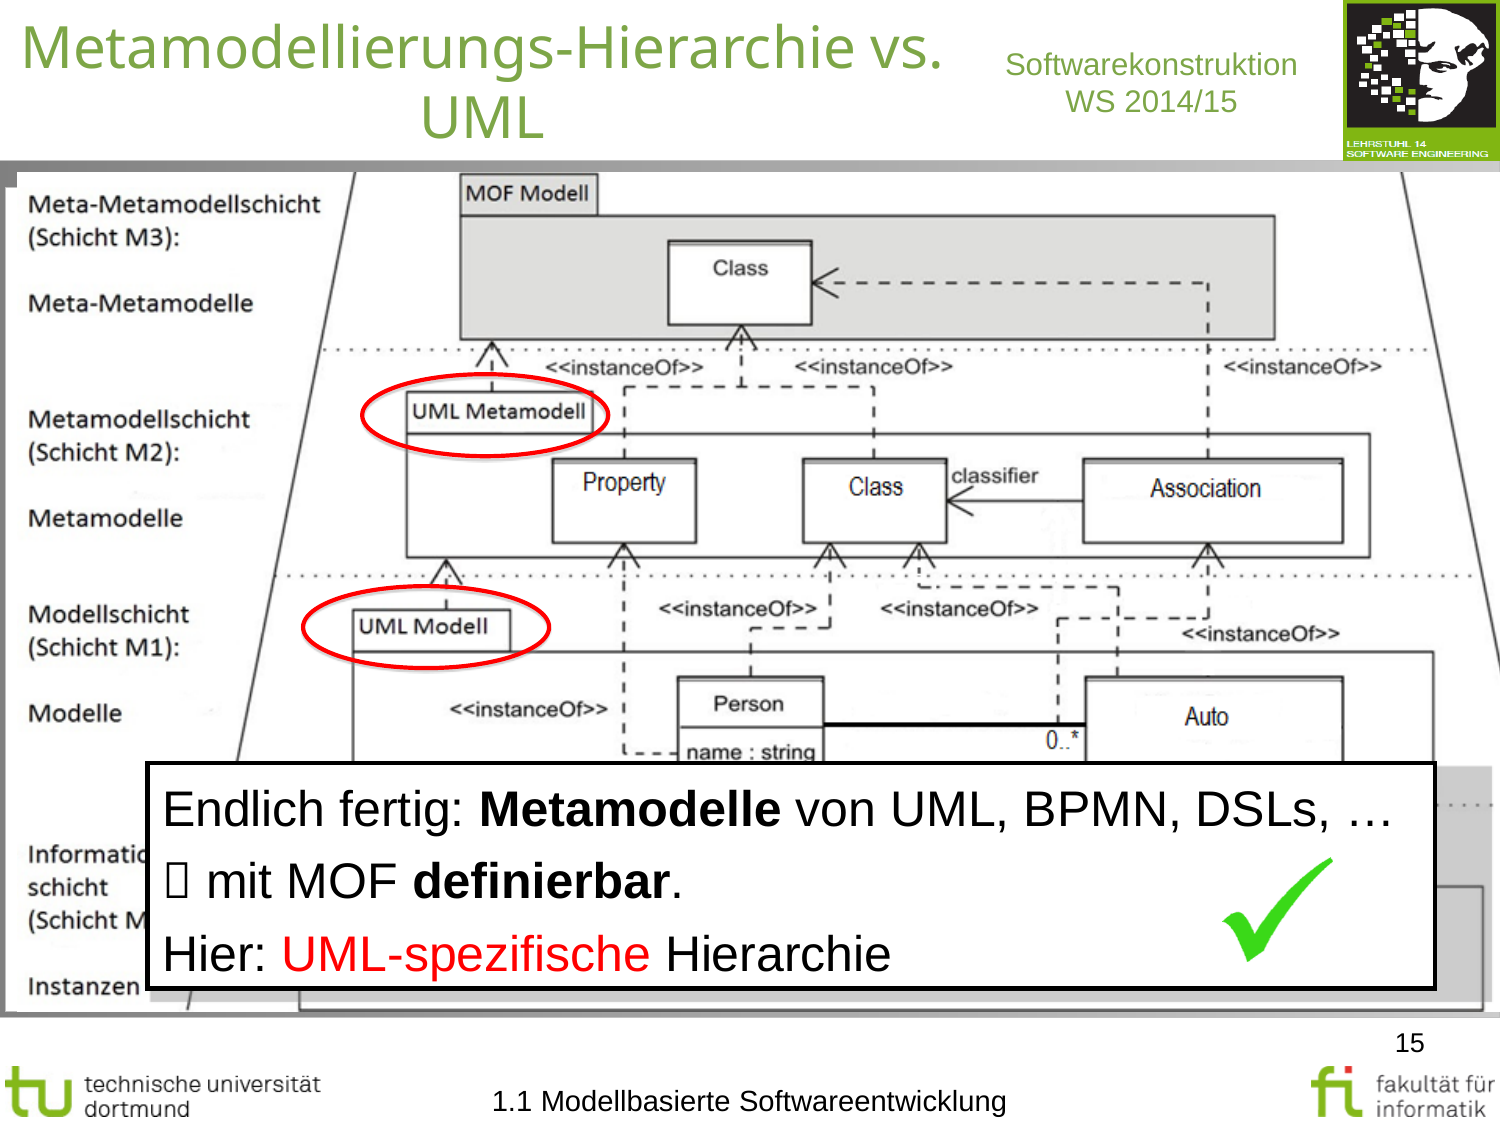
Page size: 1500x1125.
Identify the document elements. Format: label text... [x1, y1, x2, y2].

picture [17, 171, 1500, 1012]
footer 1.1 Modellbasierte Softwareentwicklung [361, 1082, 1139, 1117]
picture [1343, 0, 1500, 161]
picture [5, 1066, 321, 1117]
picture [1311, 1066, 1495, 1117]
title Metamodellierungs-Hierarchie vs. UML [0, 0, 965, 161]
slide_number 15 [1075, 1024, 1425, 1072]
